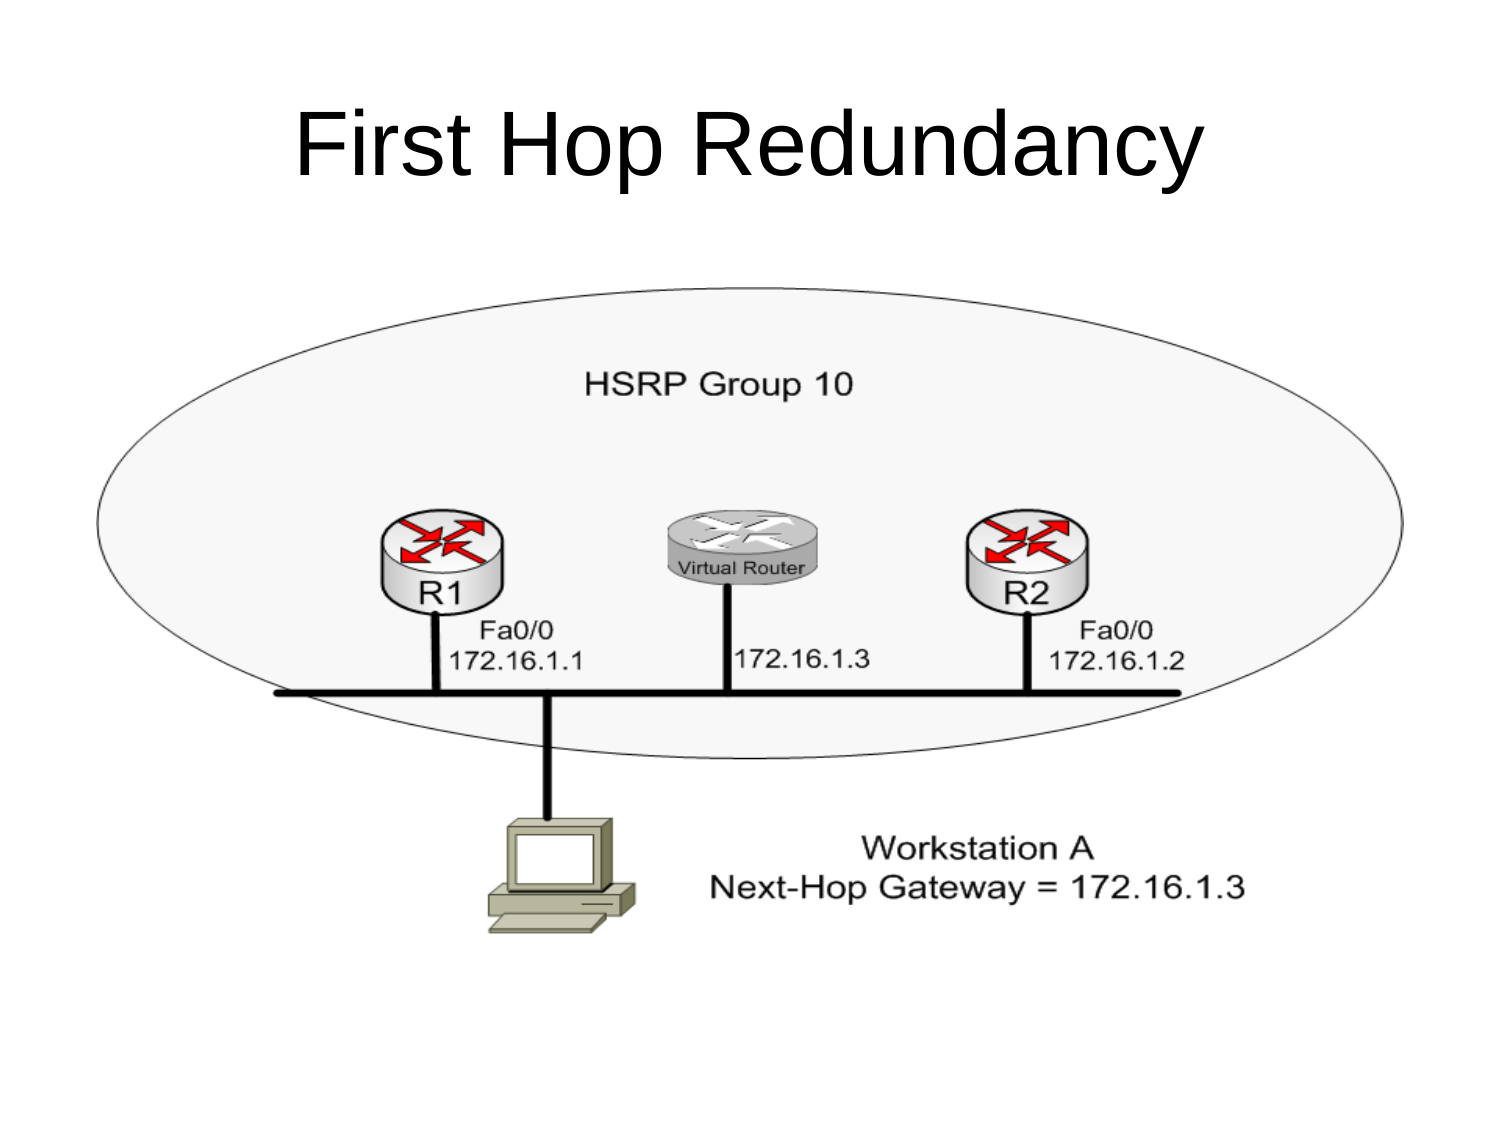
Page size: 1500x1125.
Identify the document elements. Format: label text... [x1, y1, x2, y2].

title First Hop Redundancy [75, 45, 1425, 233]
picture [95, 287, 1405, 935]
